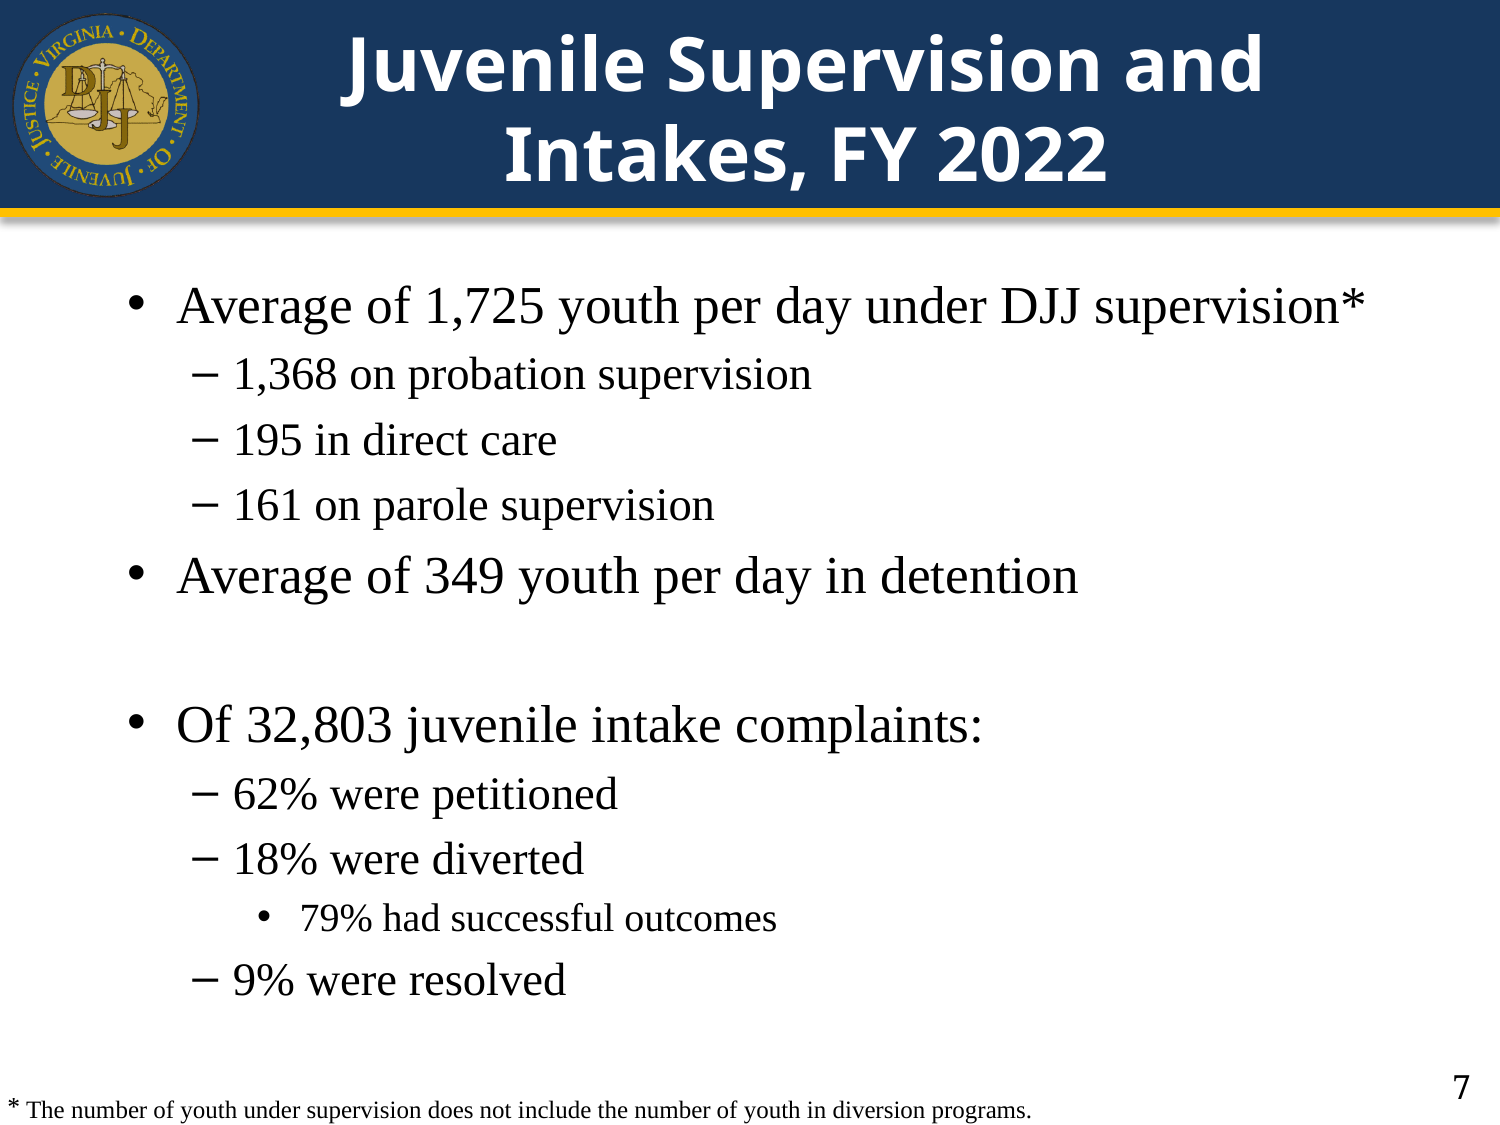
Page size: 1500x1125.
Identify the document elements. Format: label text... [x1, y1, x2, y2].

title Juvenile Supervision and Intakes, FY 2022 [212, 12, 1401, 200]
list Average of 1,725 youth per day under DJJ supervision* 1,368 on probation supervision 195 in direct care 161 on parole supervision Average of 349 youth per day in detention Of 32,803 juvenile intake complaints: 62% were petitioned 18% were diverted 79% had successful outcomes 9% were resolved [112, 262, 1388, 1075]
list The number of youth under supervision does not include the number of youth in diversion programs. [0, 1073, 1363, 1124]
picture [0, 0, 213, 213]
